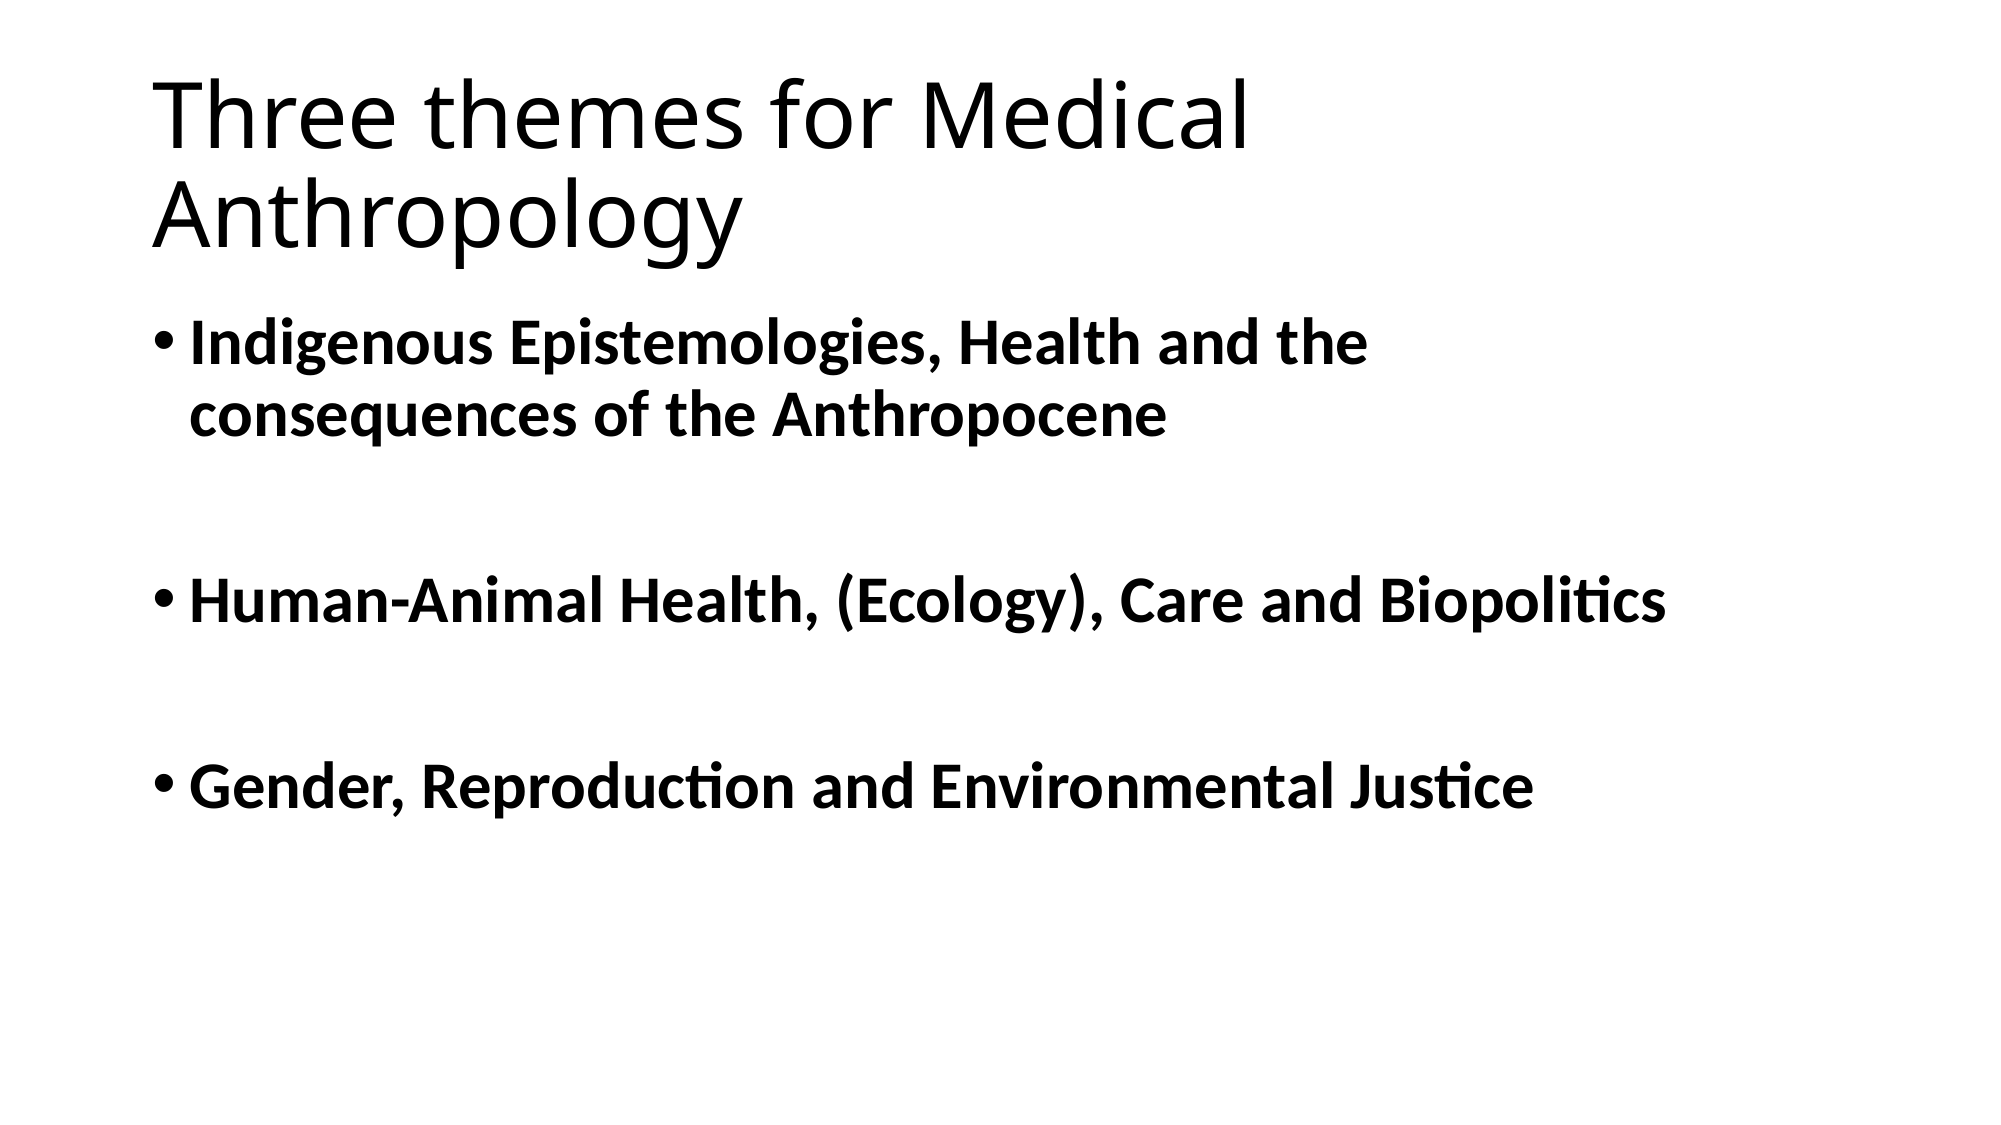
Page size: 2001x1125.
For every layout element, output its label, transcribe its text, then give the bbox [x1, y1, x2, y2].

title Three themes for Medical Anthropology [137, 59, 1863, 278]
list Indigenous Epistemologies, Health and the consequences of the Anthropocene Human-Animal Health, (Ecology), Care and Biopolitics Gender, Reproduction and Environmental Justice [137, 299, 1714, 1027]
